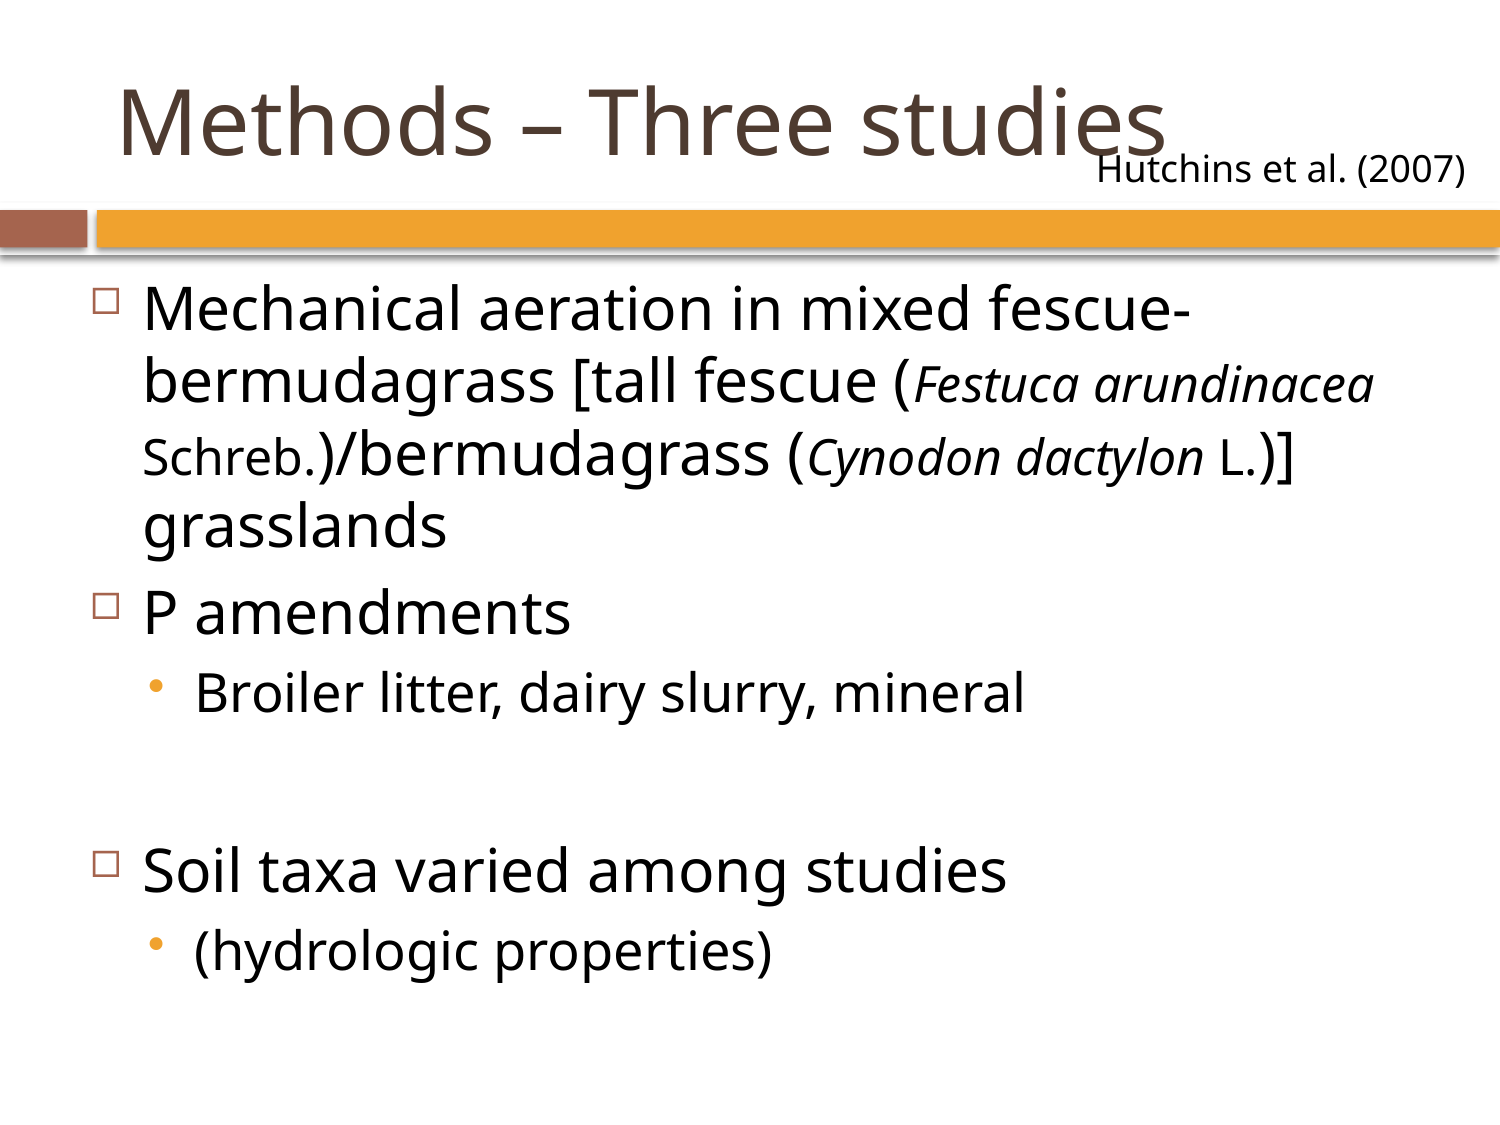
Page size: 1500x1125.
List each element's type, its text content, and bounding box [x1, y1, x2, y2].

text_box Hutchins et al. (2007) [1081, 137, 1481, 198]
list Mechanical aeration in mixed fescue-bermudagrass [tall fescue (Festuca arundinacea Schreb.)/bermudagrass (Cynodon dactylon L.)] grasslands P amendments Broiler litter, dairy slurry, mineral Soil taxa varied among studies (hydrologic properties) [75, 262, 1438, 1000]
title Methods – Three studies [100, 37, 1438, 200]
